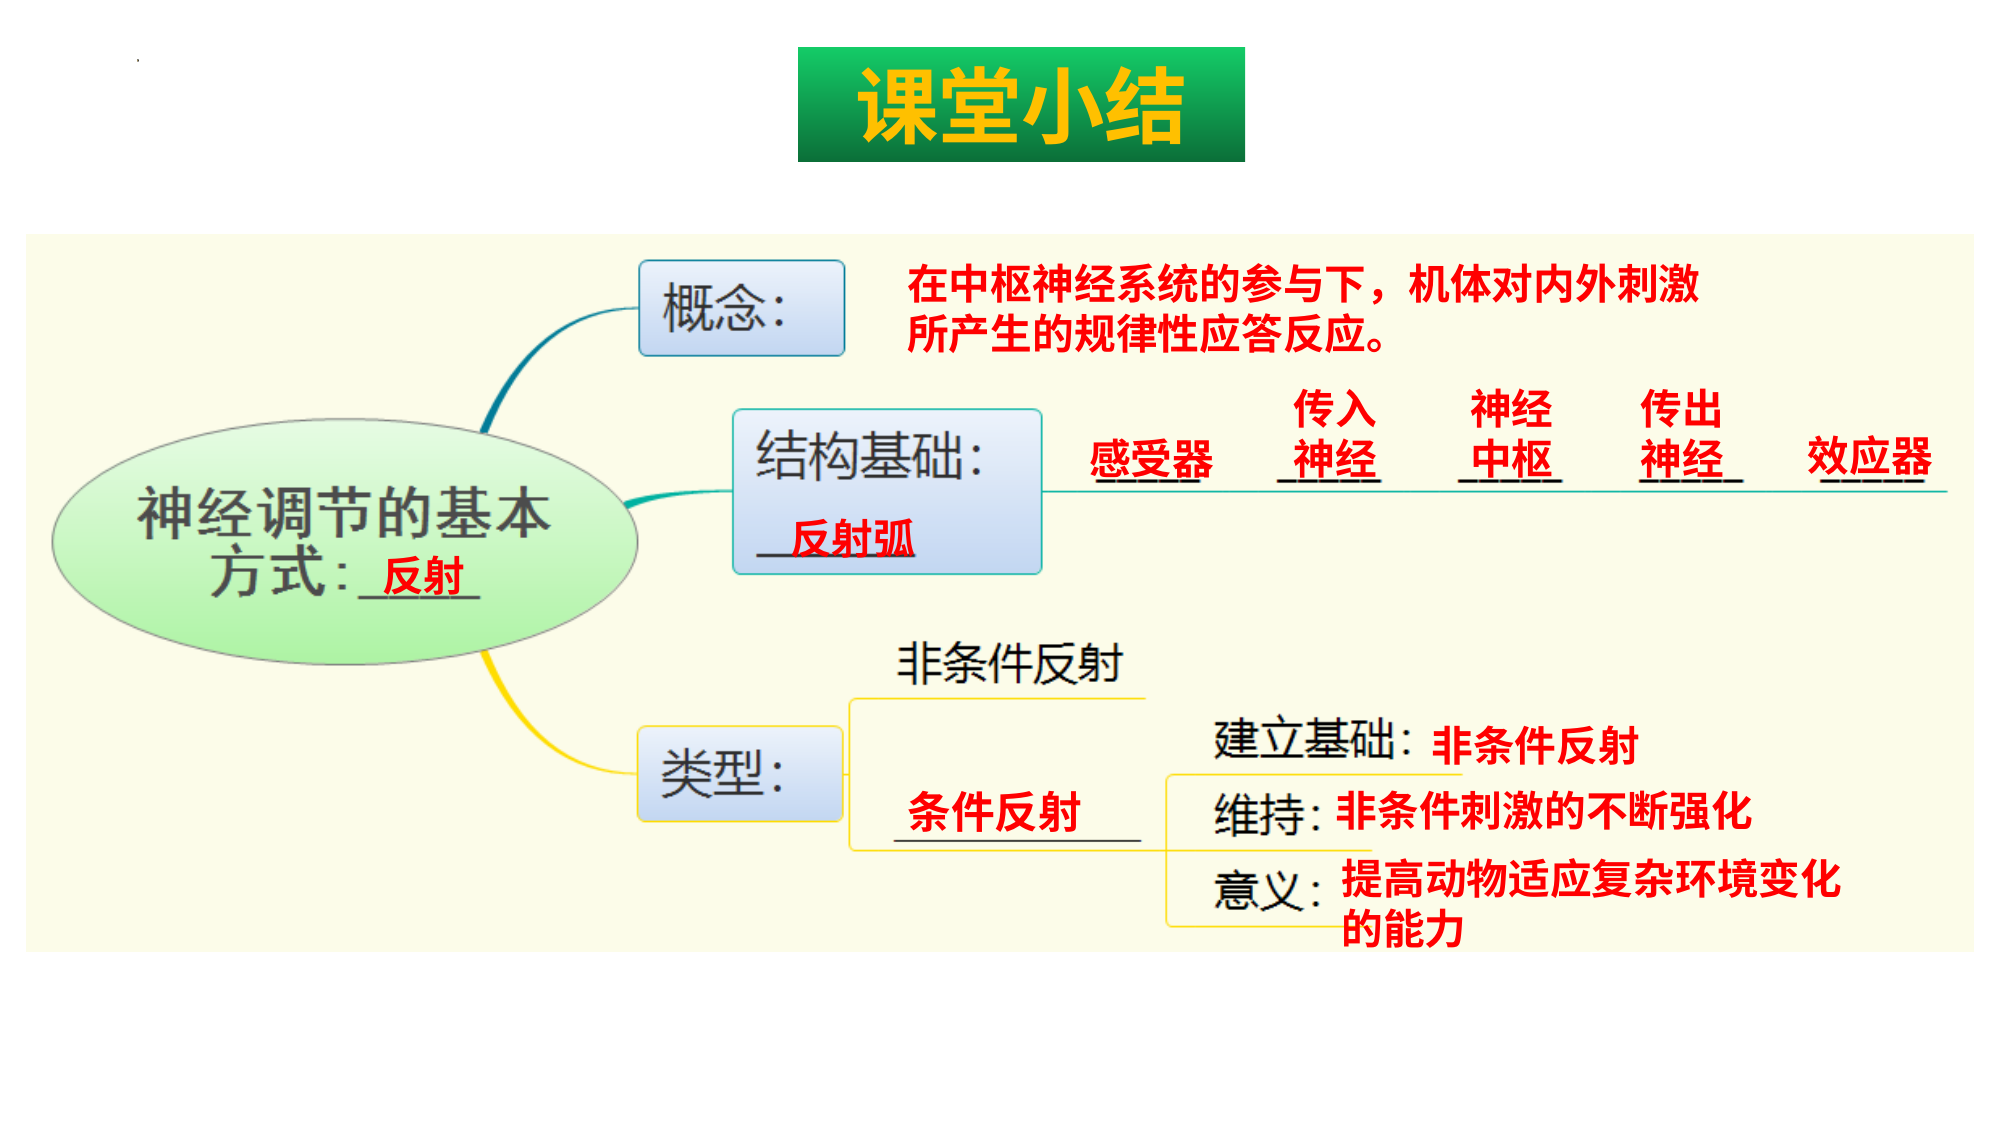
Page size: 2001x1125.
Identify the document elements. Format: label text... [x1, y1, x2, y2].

picture [26, 234, 1974, 952]
text_box 提高动物适应复杂环境变化的能力 [1326, 952, 1878, 960]
text_box 课堂小结 [798, 47, 1246, 162]
